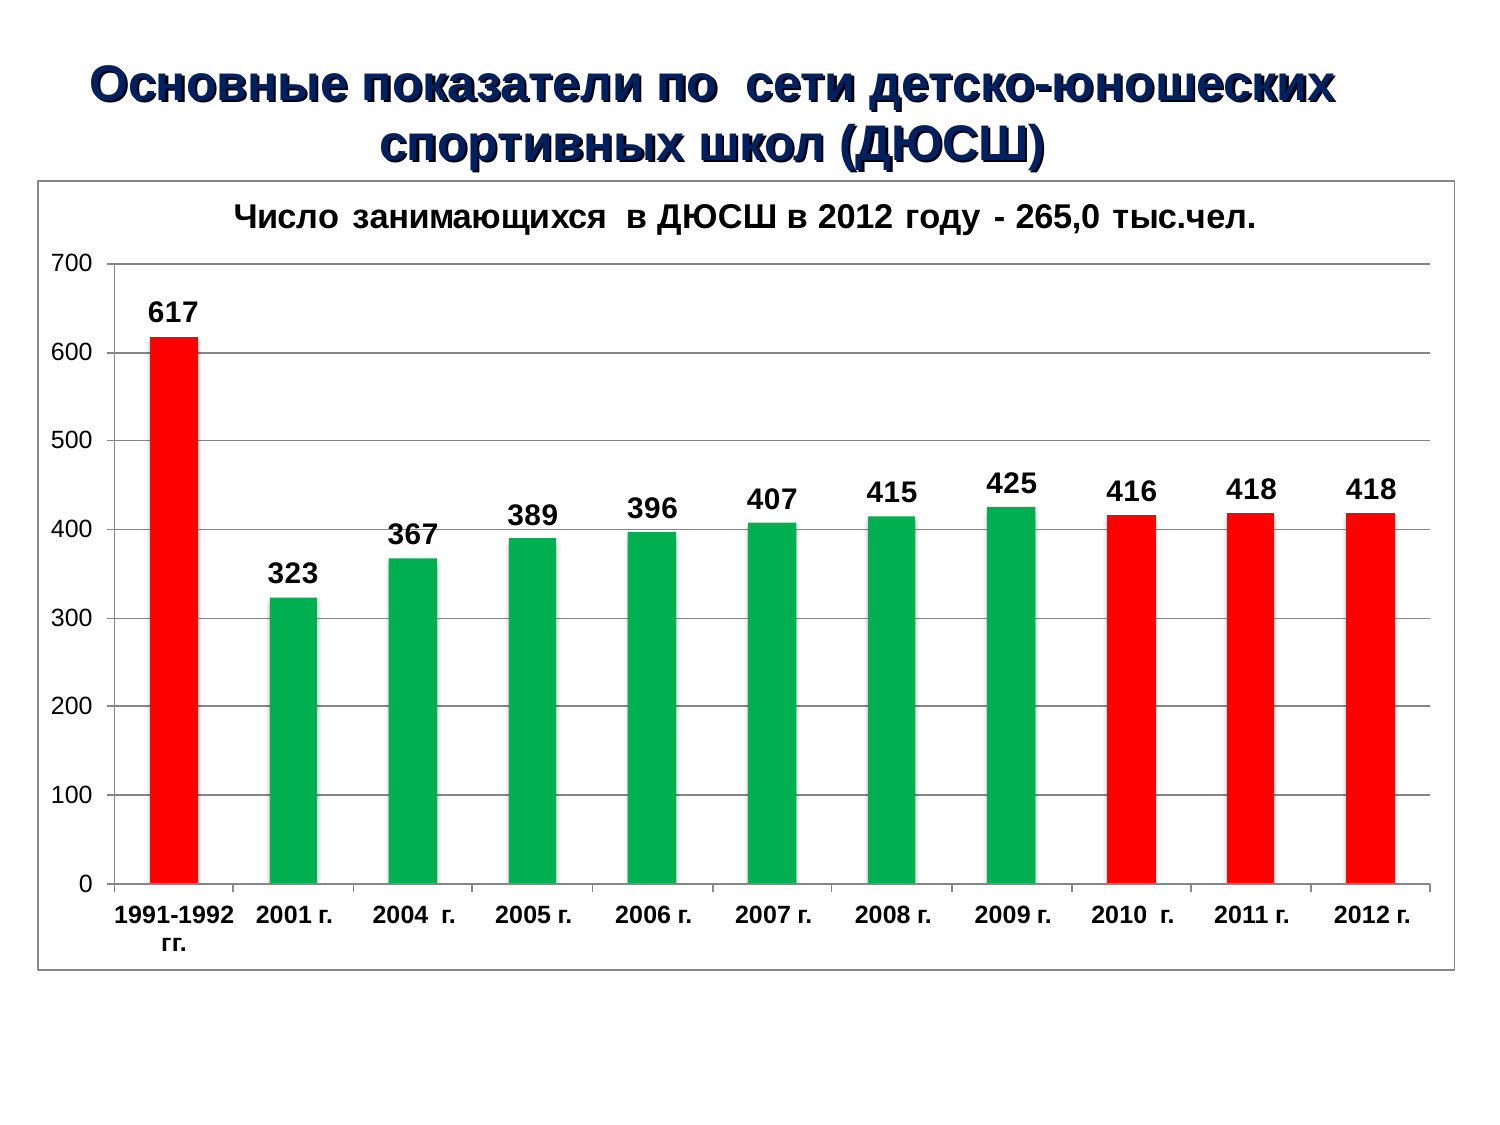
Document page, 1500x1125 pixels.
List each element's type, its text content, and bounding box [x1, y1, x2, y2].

title Основные показатели по сети детско-юношеских спортивных школ (ДЮСШ) [0, 42, 1425, 181]
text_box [29, 172, 1462, 979]
